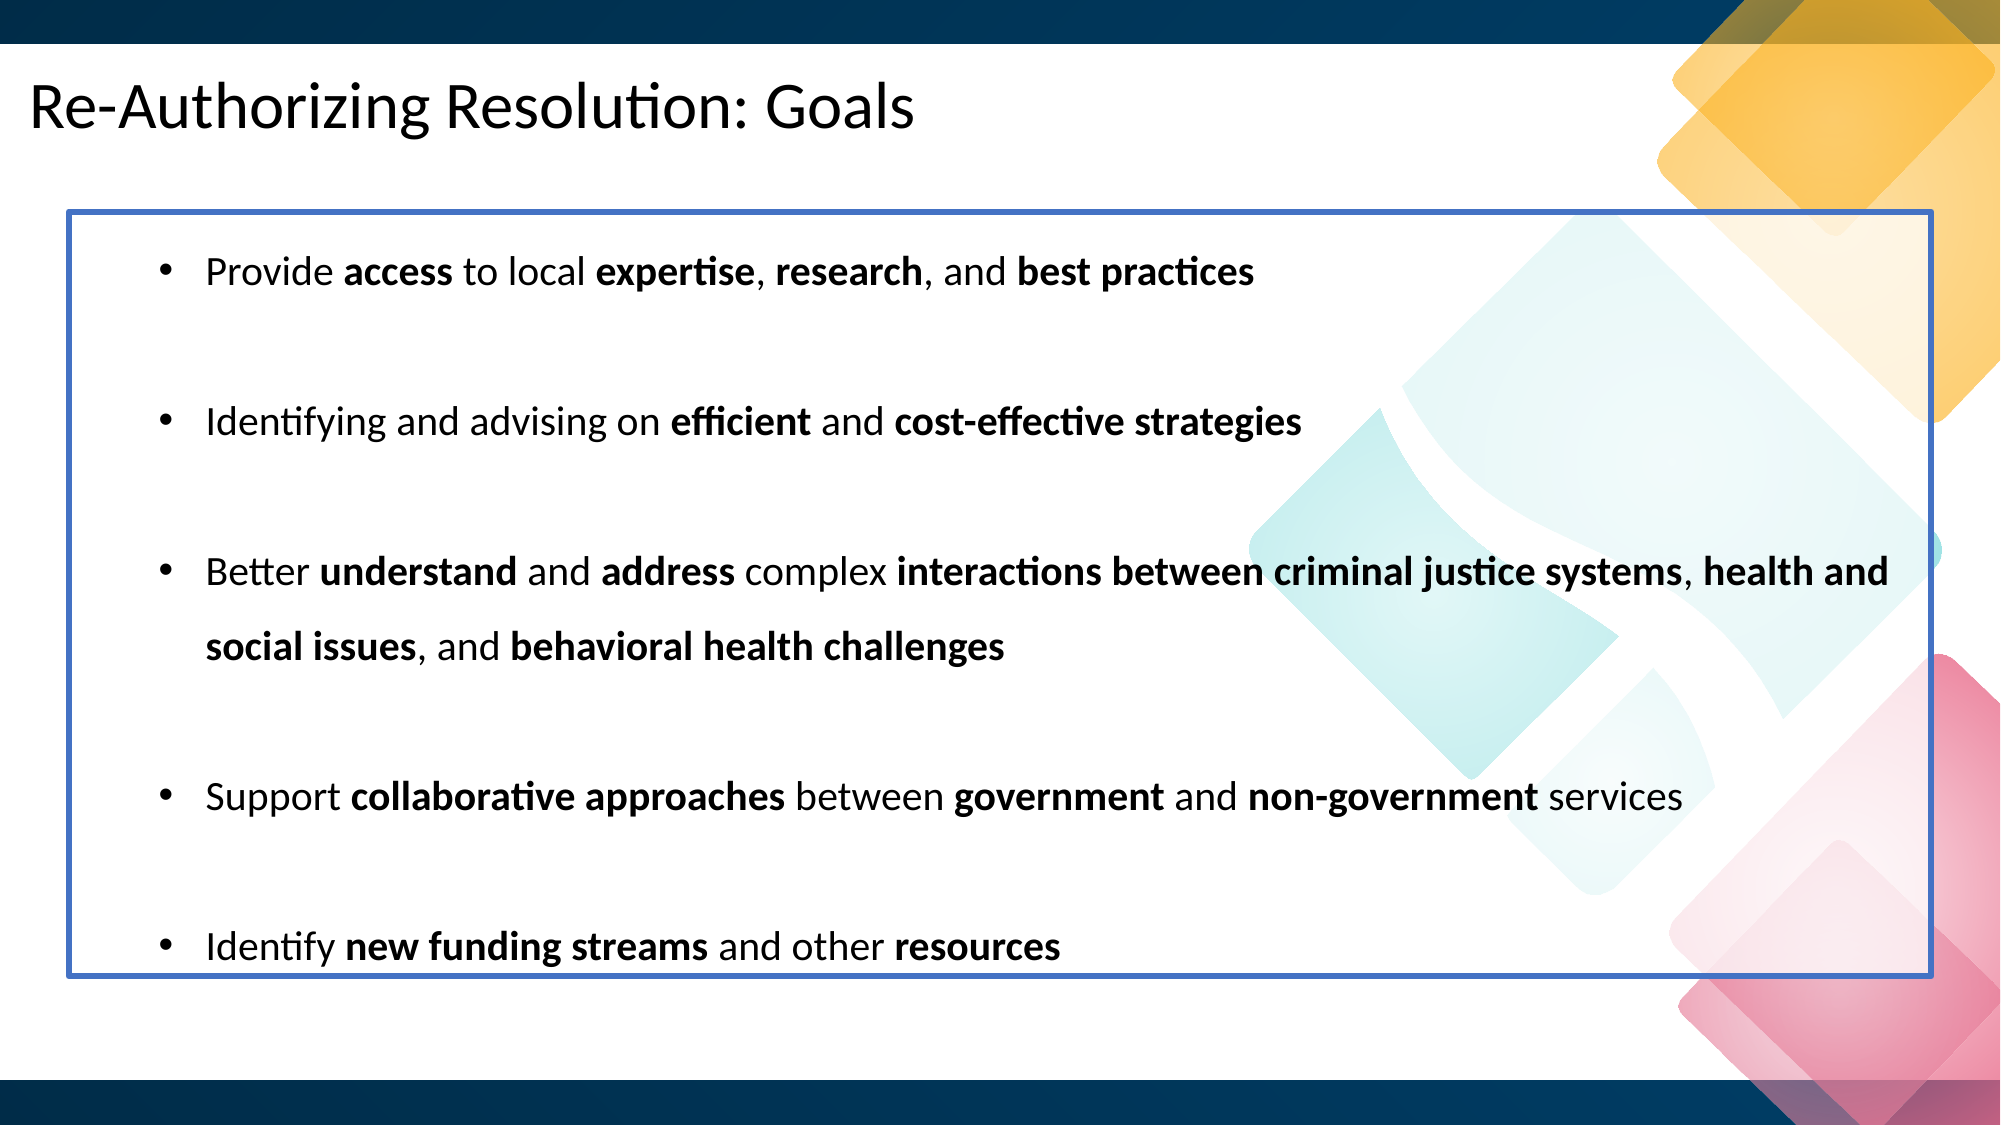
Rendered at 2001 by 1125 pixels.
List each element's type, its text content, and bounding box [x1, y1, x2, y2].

text_box Provide access to local expertise, research, and best practices Identifying and advising on efficient and cost-effective strategies Better understand and address complex interactions between criminal justice systems, health and social issues, and behavioral health challenges Support collaborative approaches between government and non-government services Identify new funding streams and other resources [68, 211, 1932, 977]
text_box Re-Authorizing Resolution: Goals [14, 54, 1521, 150]
